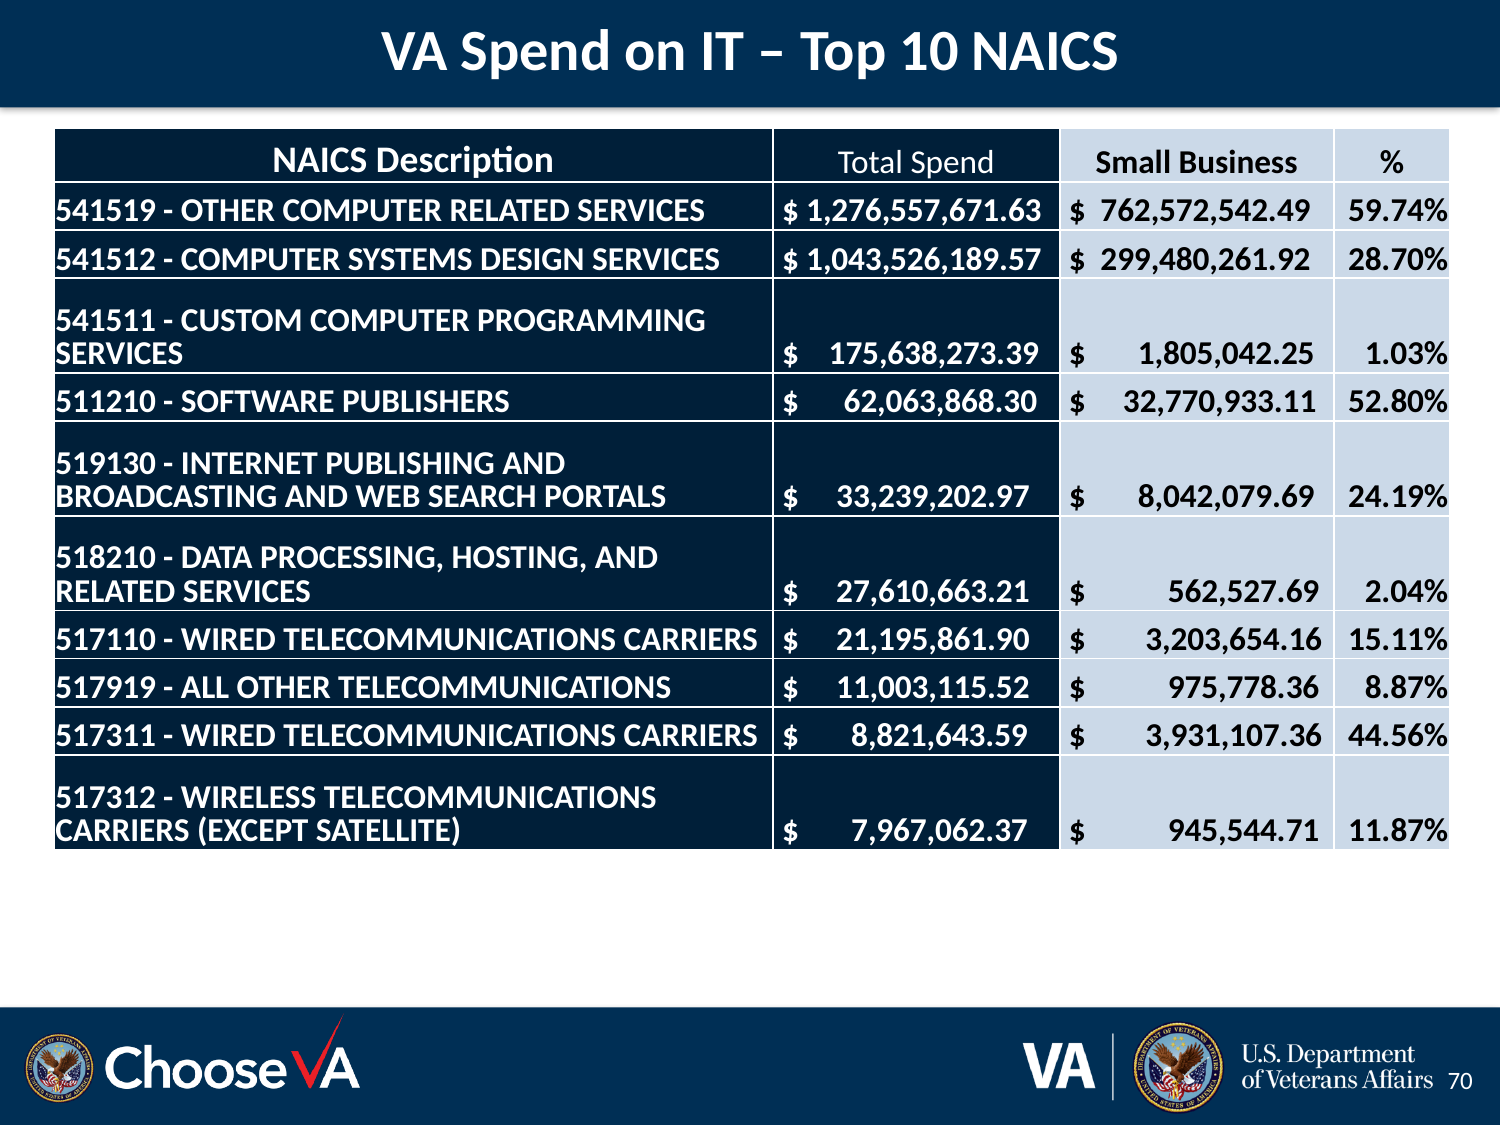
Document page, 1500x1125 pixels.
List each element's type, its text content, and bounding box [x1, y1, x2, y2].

table_cell 28.70% [1335, 231, 1449, 277]
table_cell 519130 - INTERNET PUBLISHING AND BROADCASTING AND WEB SEARCH PORTALS [55, 422, 772, 515]
table_cell 24.19% [1335, 422, 1449, 515]
picture [24, 1012, 360, 1103]
table_cell $ 1,805,042.25 [1061, 279, 1333, 372]
table_cell $ 3,931,107.36 [1061, 708, 1333, 754]
table_cell $ 8,042,079.69 [1061, 422, 1333, 515]
table_cell 517311 - WIRED TELECOMMUNICATIONS CARRIERS [55, 708, 772, 754]
table_cell $ 945,544.71 [1061, 756, 1333, 849]
picture [1017, 1014, 1438, 1120]
table_cell 518210 - DATA PROCESSING, HOSTING, AND RELATED SERVICES [55, 517, 772, 610]
table_header NAICS Description [55, 129, 772, 181]
title VA Spend on IT – Top 10 NAICS [0, 0, 1500, 108]
table_cell 52.80% [1335, 374, 1449, 420]
table_cell 44.56% [1335, 708, 1449, 754]
table_cell 1.03% [1335, 279, 1449, 372]
table_cell $ 32,770,933.11 [1061, 374, 1333, 420]
slide_number 70 [1425, 1049, 1489, 1110]
table_cell 11.87% [1335, 756, 1449, 849]
table_cell $ 562,527.69 [1061, 517, 1333, 610]
table_cell 511210 - SOFTWARE PUBLISHERS [55, 374, 772, 420]
table_cell 517919 - ALL OTHER TELECOMMUNICATIONS [55, 659, 772, 706]
table_cell 517110 - WIRED TELECOMMUNICATIONS CARRIERS [55, 611, 772, 658]
table_cell $ 975,778.36 [1061, 659, 1333, 706]
table_cell $ 1,043,526,189.57 [774, 231, 1059, 277]
table_header Total Spend [774, 129, 1059, 181]
table_header % [1335, 129, 1449, 181]
table_cell 2.04% [1335, 517, 1449, 610]
table_cell $ 7,967,062.37 [774, 756, 1059, 849]
table_cell $ 175,638,273.39 [774, 279, 1059, 372]
table_cell $ 762,572,542.49 [1061, 183, 1333, 229]
table_cell $ 62,063,868.30 [774, 374, 1059, 420]
table_header Small Business [1061, 129, 1333, 181]
table_cell $ 21,195,861.90 [774, 611, 1059, 658]
table_cell $ 11,003,115.52 [774, 659, 1059, 706]
table_cell $ 1,276,557,671.63 [774, 183, 1059, 229]
table_cell 541512 - COMPUTER SYSTEMS DESIGN SERVICES [55, 231, 772, 277]
table_cell 59.74% [1335, 183, 1449, 229]
table_cell $ 299,480,261.92 [1061, 231, 1333, 277]
table_cell 541519 - OTHER COMPUTER RELATED SERVICES [55, 183, 772, 229]
table_cell $ 8,821,643.59 [774, 708, 1059, 754]
table_cell $ 3,203,654.16 [1061, 611, 1333, 658]
table_cell $ 33,239,202.97 [774, 422, 1059, 515]
table_cell 15.11% [1335, 611, 1449, 658]
table_cell 517312 - WIRELESS TELECOMMUNICATIONS CARRIERS (EXCEPT SATELLITE) [55, 756, 772, 849]
table_cell $ 27,610,663.21 [774, 517, 1059, 610]
table_cell 8.87% [1335, 659, 1449, 706]
table_cell 541511 - CUSTOM COMPUTER PROGRAMMING SERVICES [55, 279, 772, 372]
